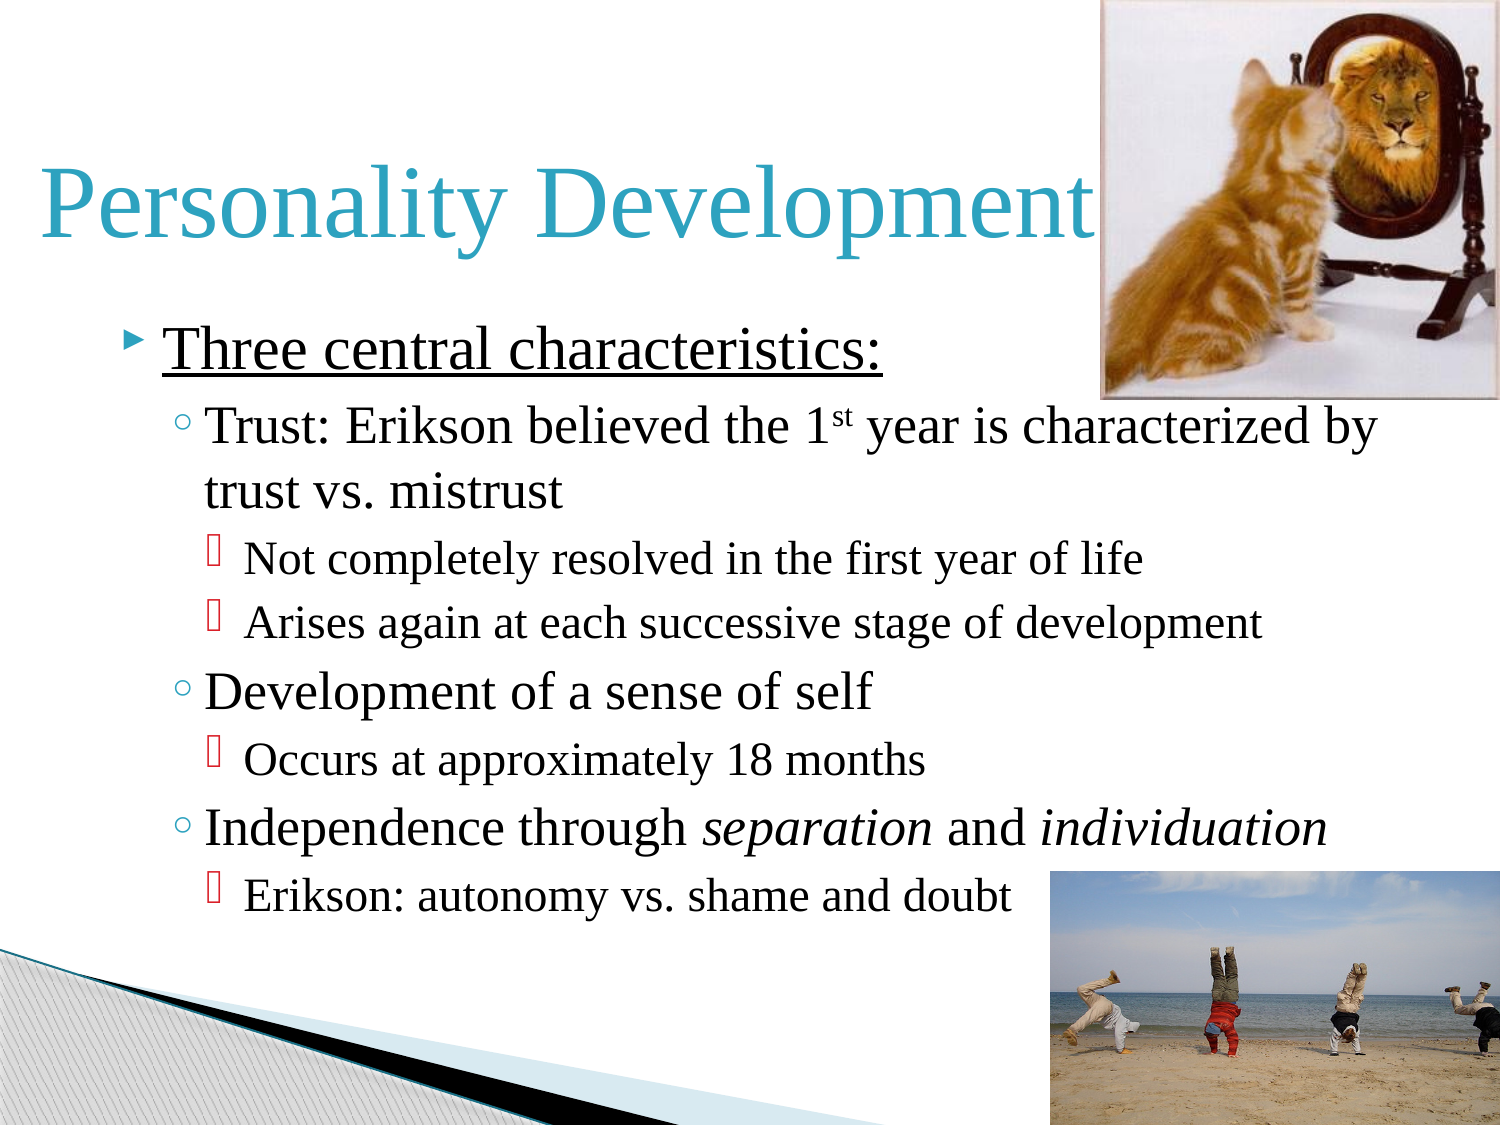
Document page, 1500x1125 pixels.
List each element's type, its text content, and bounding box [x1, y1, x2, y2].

list Three central characteristics: Trust: Erikson believed the 1st year is characterized by trust vs. mistrust Not completely resolved in the first year of life Arises again at each successive stage of development Development of a sense of self Occurs at approximately 18 months Independence through separation and individuation Erikson: autonomy vs. shame and doubt [87, 299, 1450, 1006]
title Personality Development [24, 115, 1093, 275]
picture [1099, 0, 1500, 401]
picture [1049, 871, 1500, 1125]
